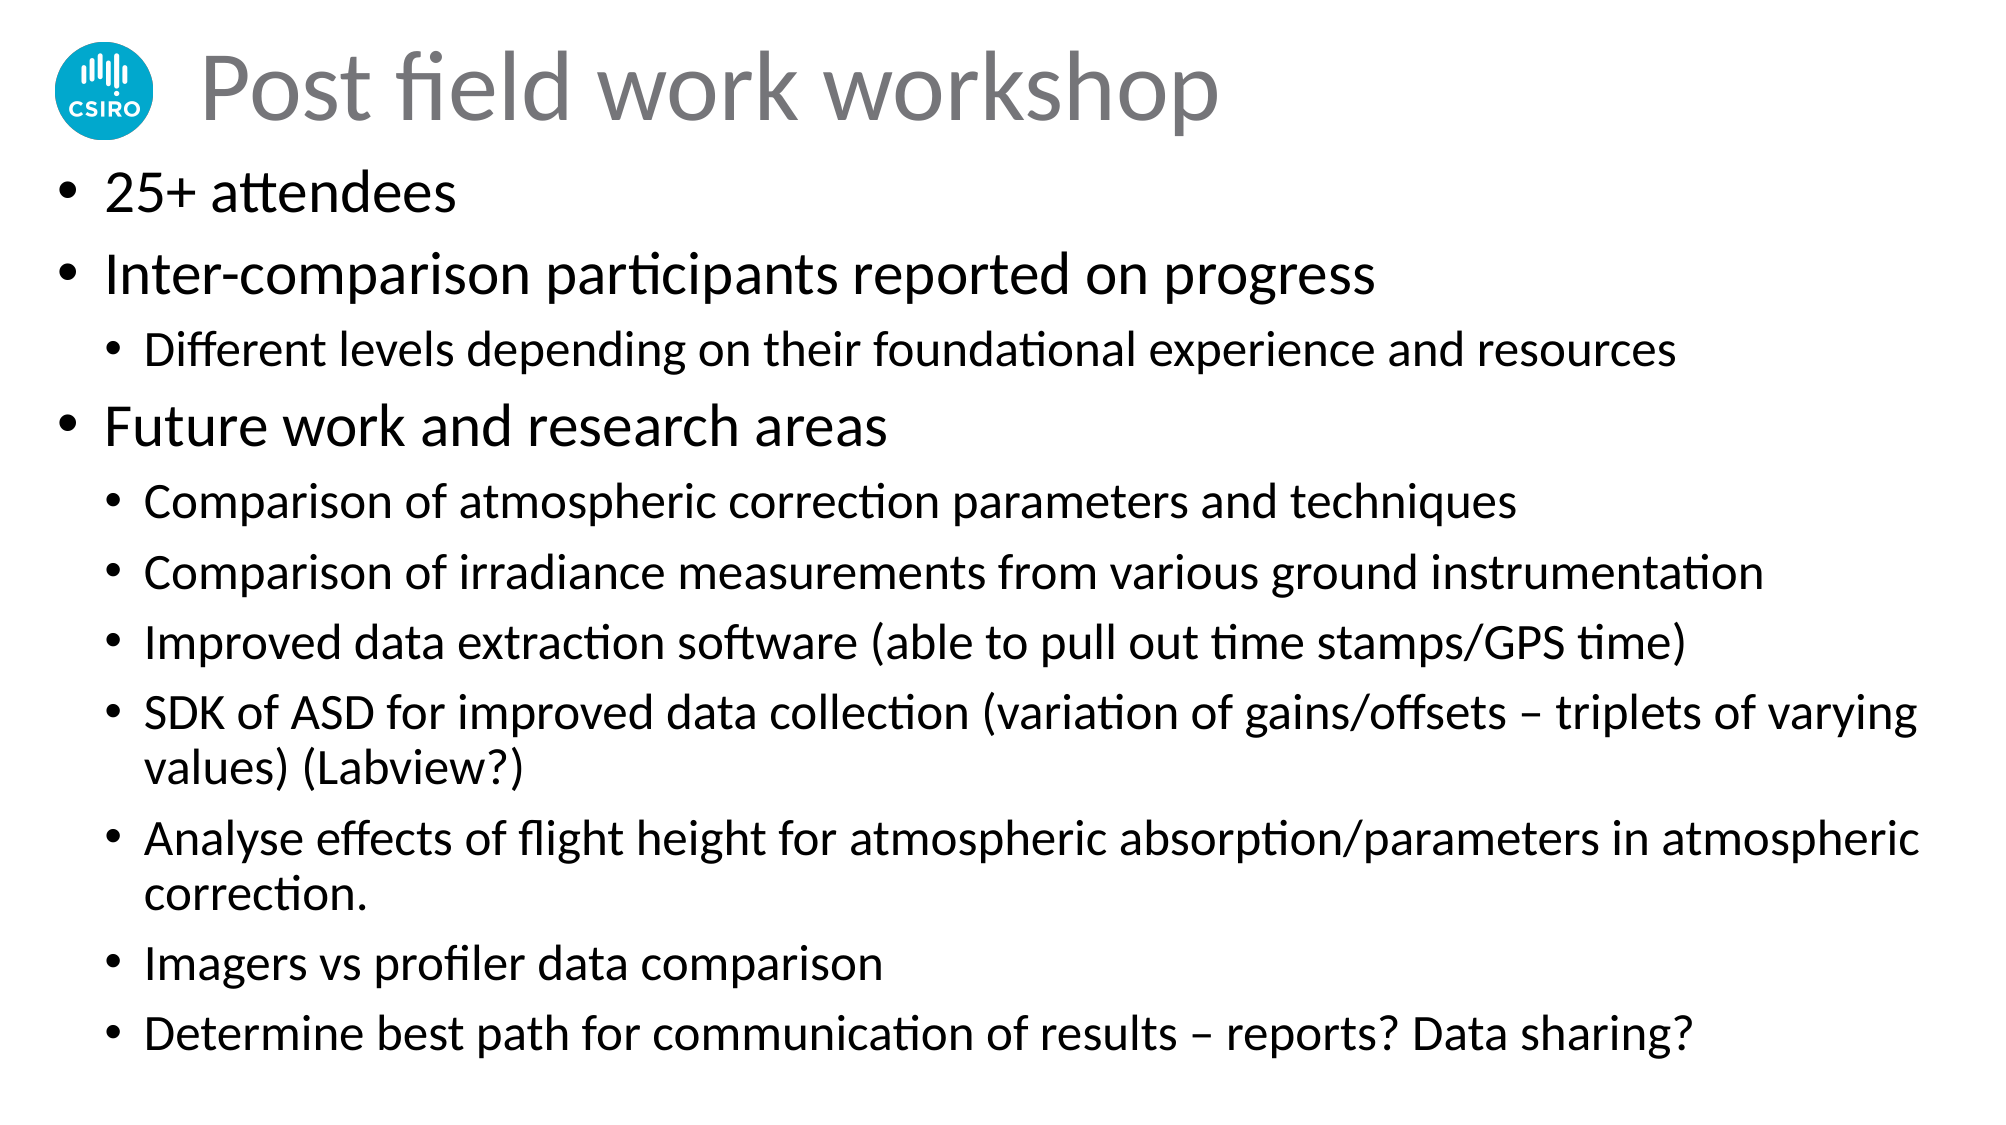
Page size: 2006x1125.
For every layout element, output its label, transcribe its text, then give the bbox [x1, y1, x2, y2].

list 25+ attendees Inter-comparison participants reported on progress Different levels depending on their foundational experience and resources Future work and research areas Comparison of atmospheric correction parameters and techniques Comparison of irradiance measurements from various ground instrumentation Improved data extraction software (able to pull out time stamps/GPS time) SDK of ASD for improved data collection (variation of gains/offsets – triplets of varying values) (Labview?) Analyse effects of flight height for atmospheric absorption/parameters in atmospheric correction. Imagers vs profiler data comparison Determine best path for communication of results – reports? Data sharing? [57, 159, 1948, 1067]
picture [55, 42, 153, 140]
title Post field work workshop [199, 20, 2006, 160]
